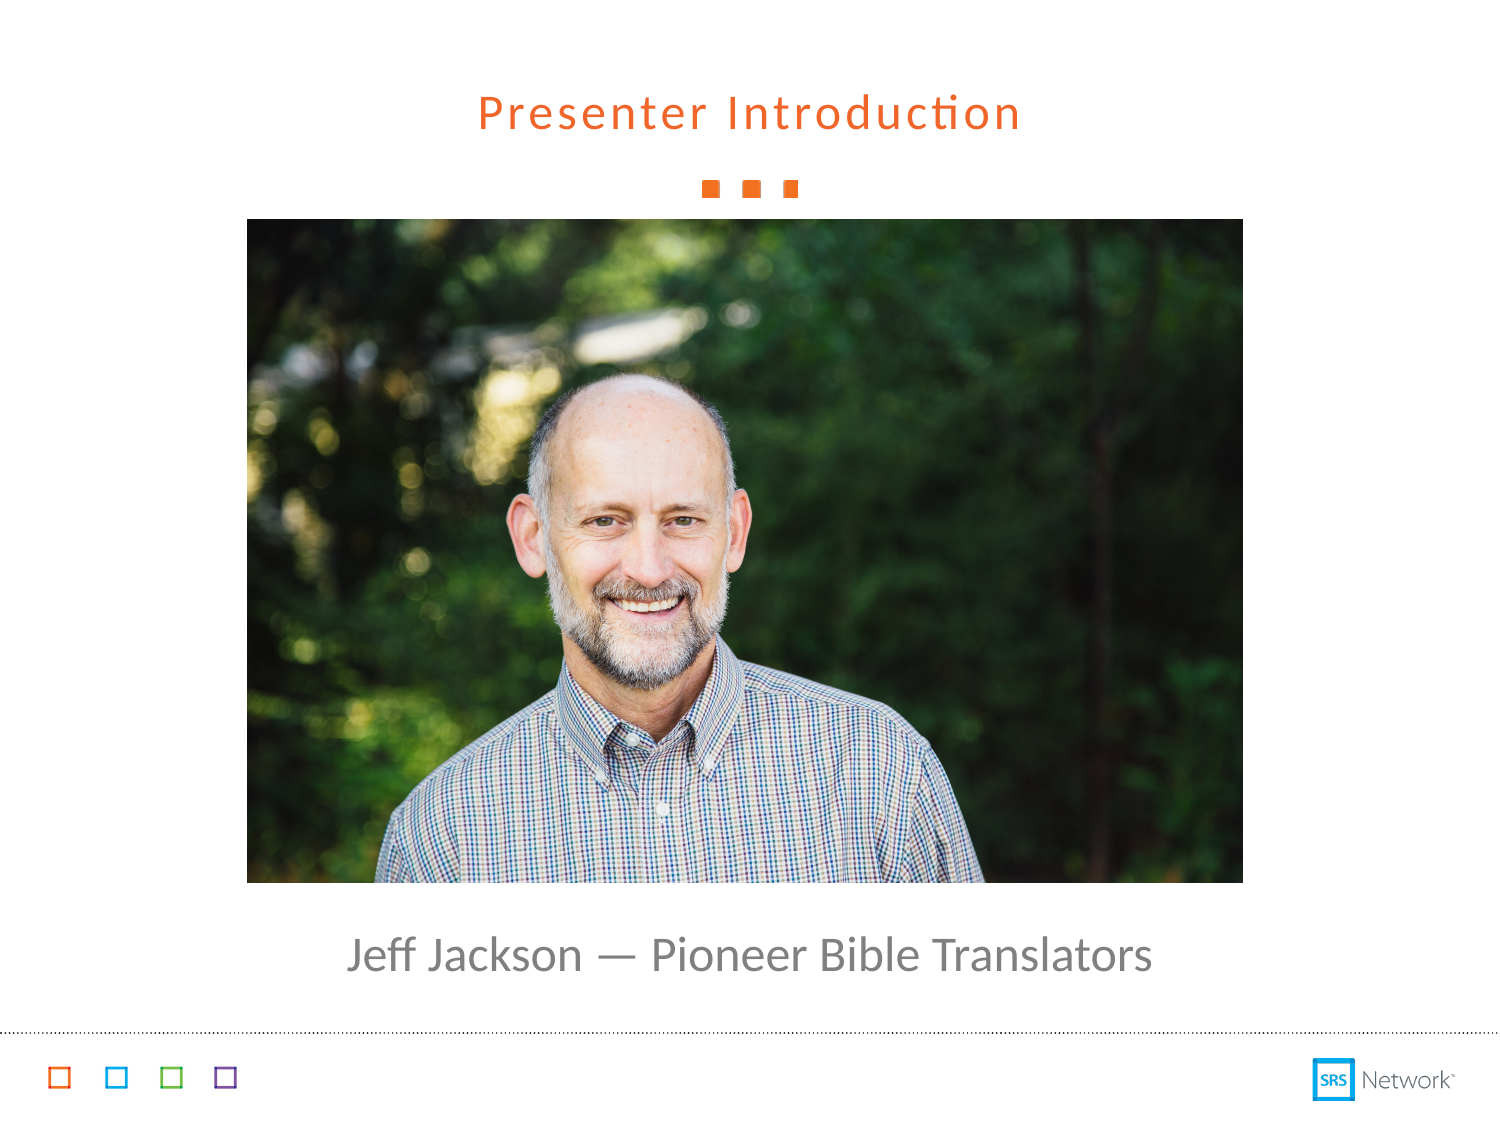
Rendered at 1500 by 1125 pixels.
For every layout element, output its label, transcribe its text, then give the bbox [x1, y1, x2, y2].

picture [0, 1028, 1500, 1038]
picture [44, 1062, 75, 1093]
picture [247, 219, 1243, 883]
text_box Jeff Jackson — Pioneer Bible Translators [140, 914, 1360, 989]
picture [101, 1062, 132, 1093]
picture [210, 1062, 241, 1093]
text_box Presenter Introduction [188, 65, 1310, 155]
picture [156, 1062, 187, 1093]
